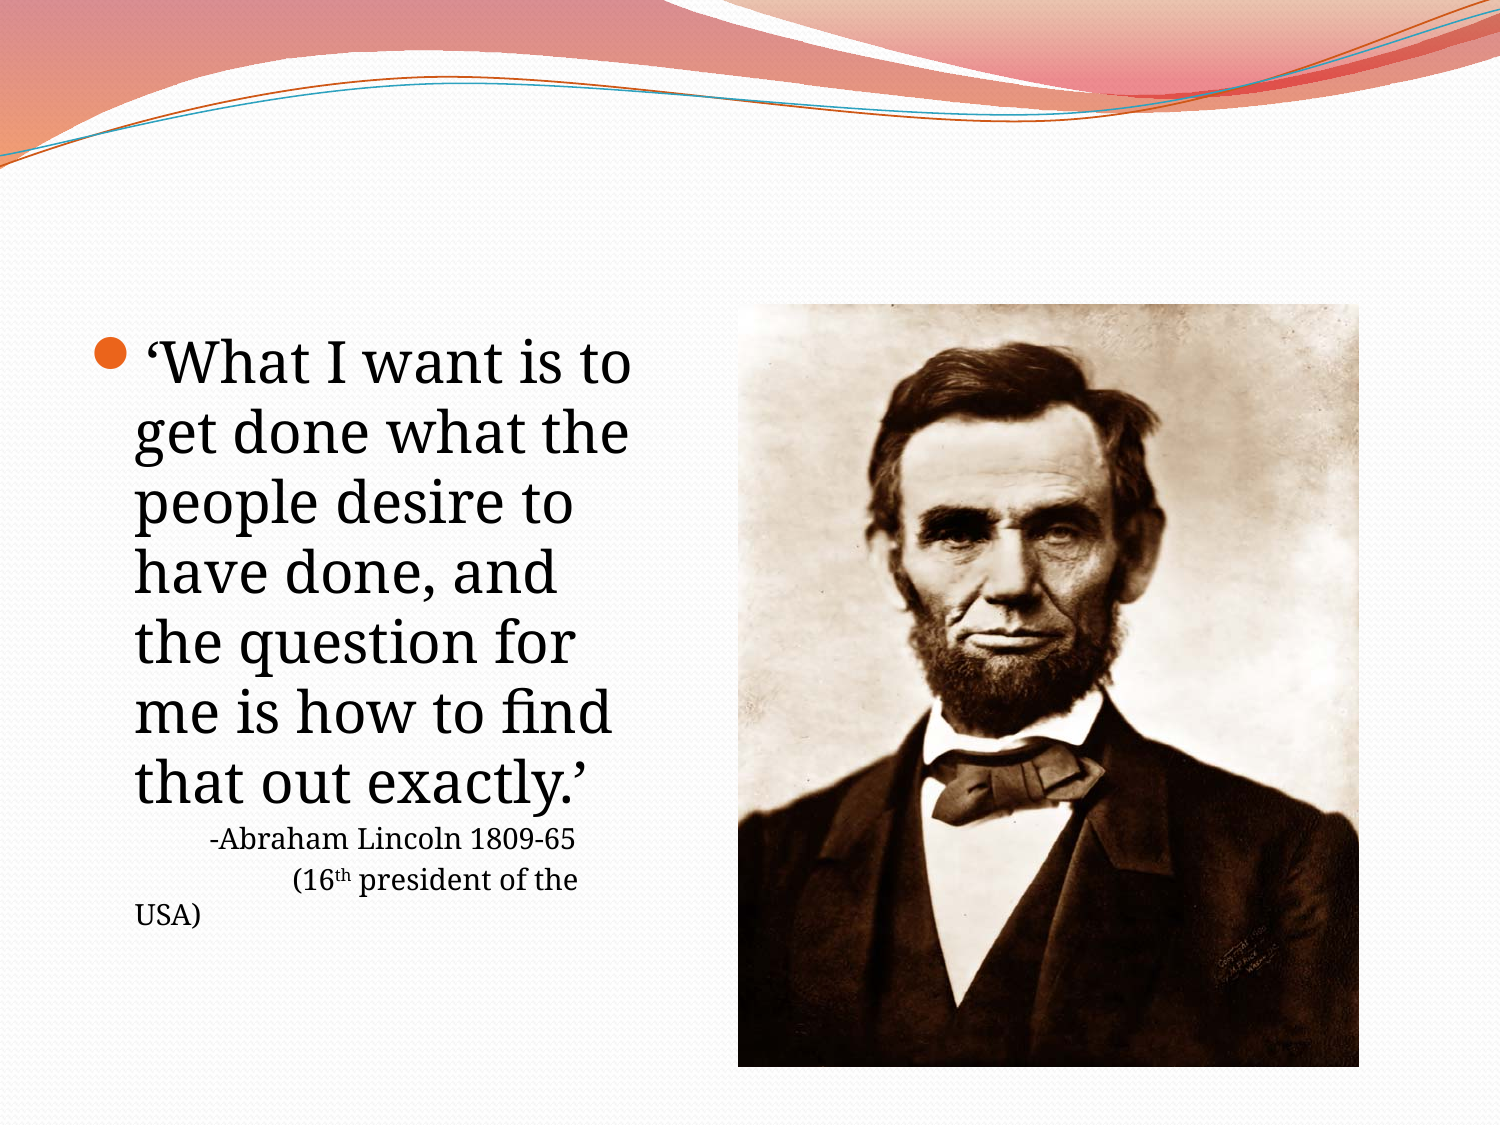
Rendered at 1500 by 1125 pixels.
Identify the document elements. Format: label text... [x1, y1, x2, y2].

picture [737, 304, 1359, 1067]
list ‘What I want is to get done what the people desire to have done, and the question for me is how to find that out exactly.’ -Abraham Lincoln 1809-65 (16th president of the USA) [75, 317, 657, 1038]
